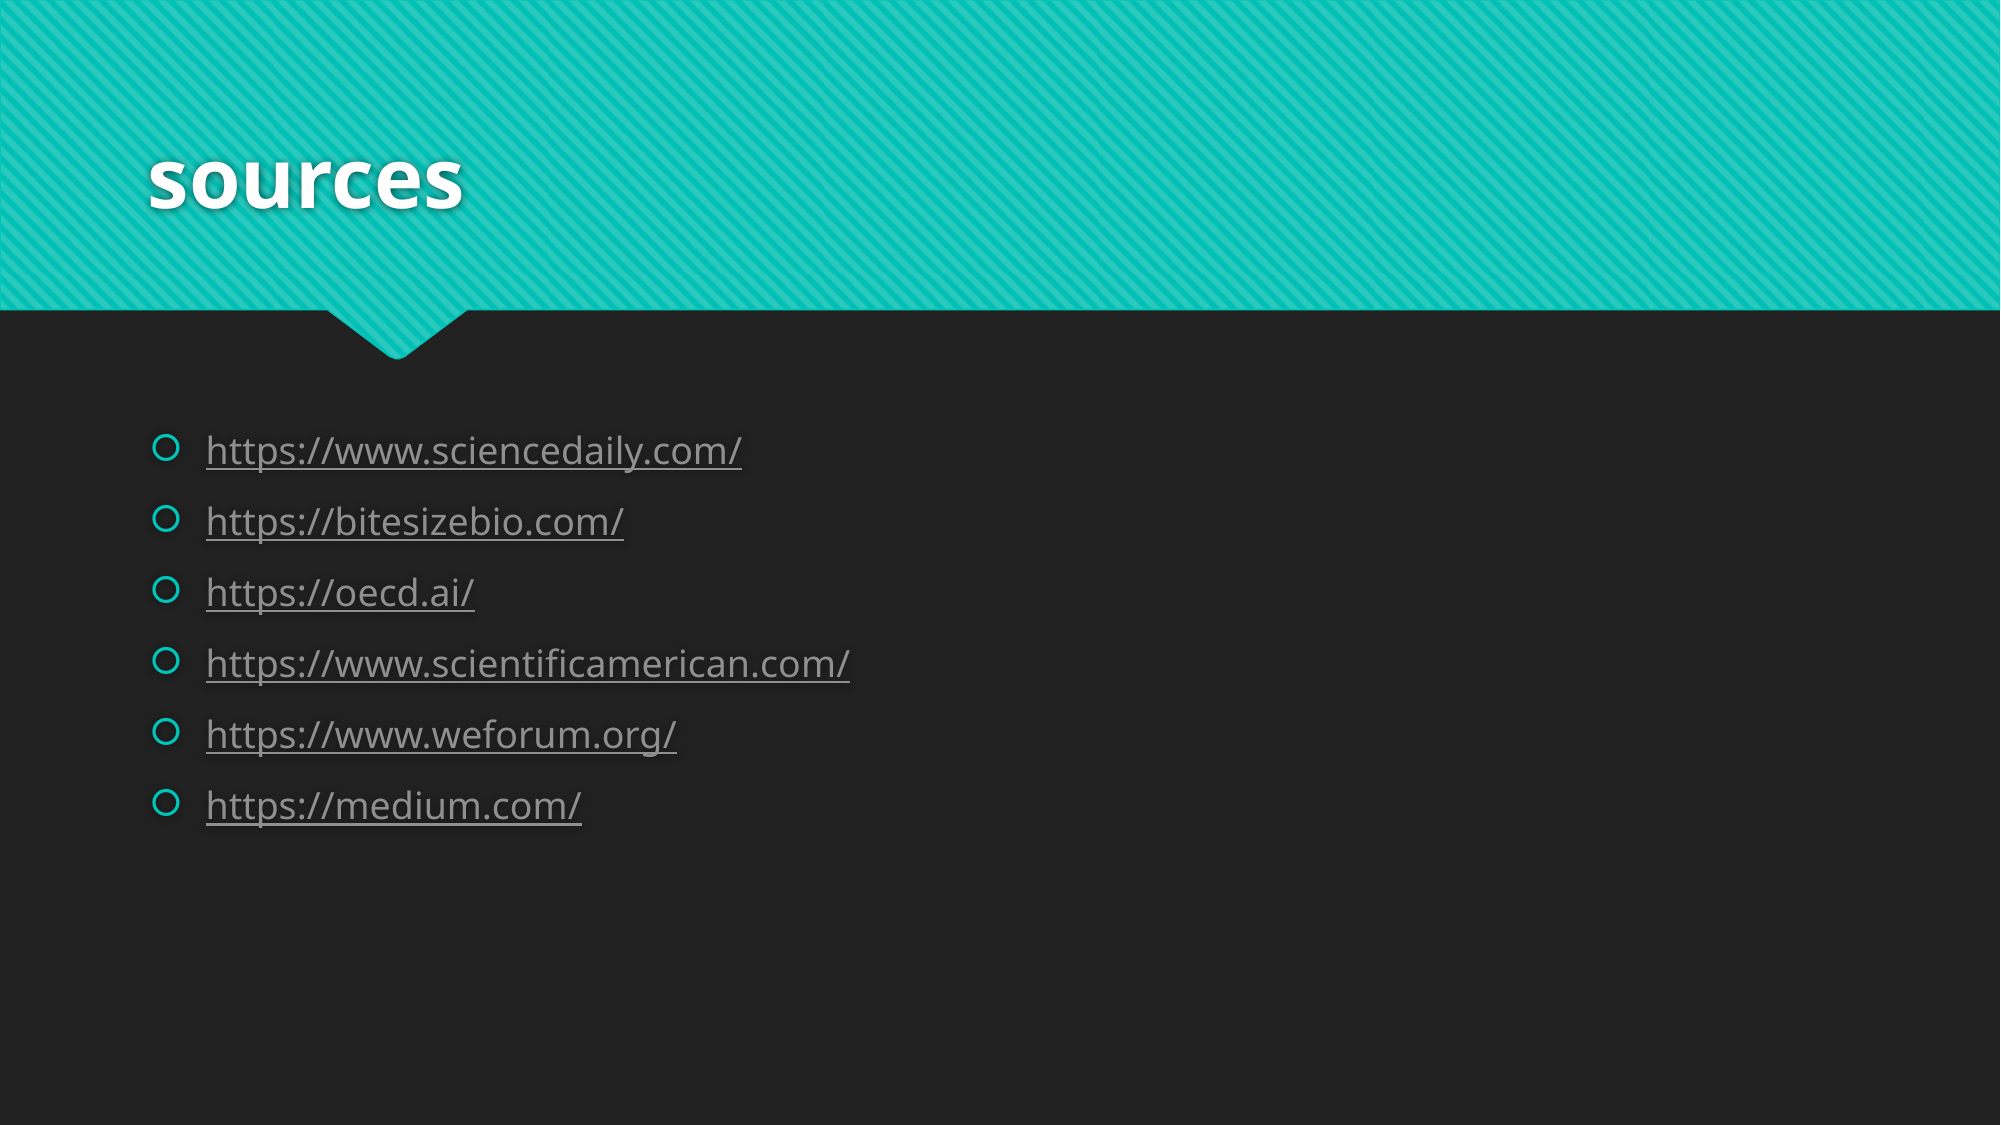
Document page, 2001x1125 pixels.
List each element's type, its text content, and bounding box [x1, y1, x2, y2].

list https://www.sciencedaily.com/ https://bitesizebio.com/ https://oecd.ai/ https://www.scientificamerican.com/ https://www.weforum.org/ https://medium.com/ [134, 364, 1866, 962]
title sources [132, 73, 1868, 233]
